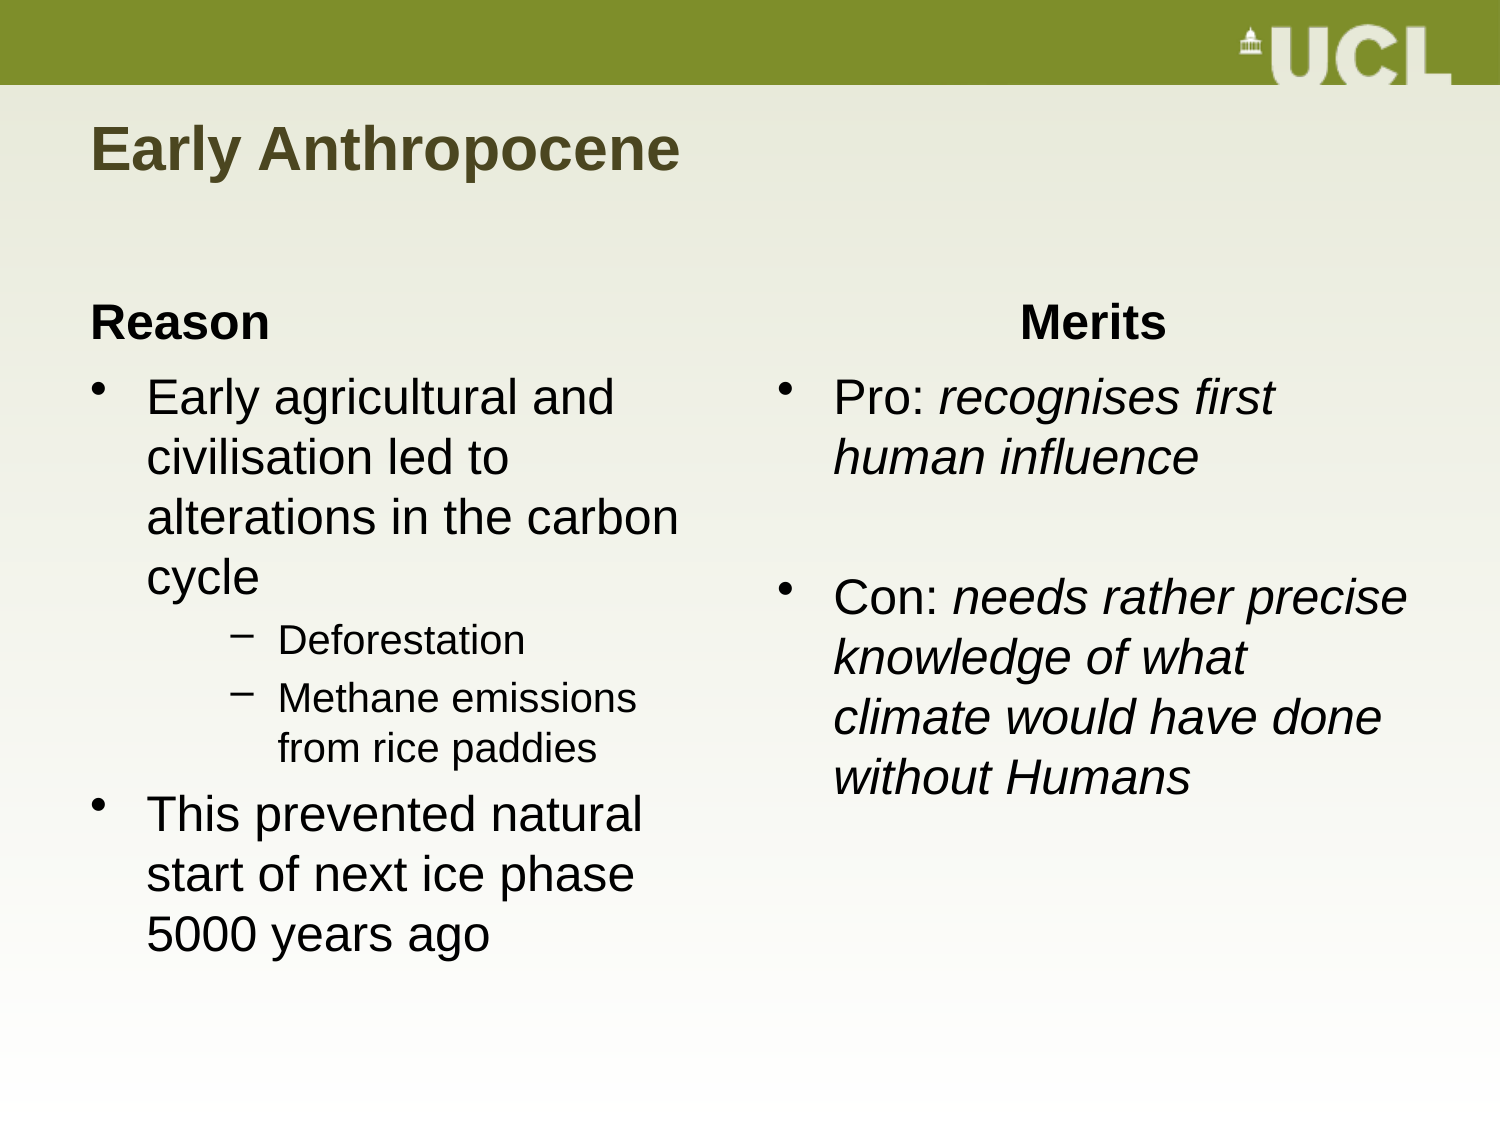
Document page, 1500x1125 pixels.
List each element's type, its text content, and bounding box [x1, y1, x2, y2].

list Reason [75, 251, 738, 356]
list Pro: recognises first human influence Con: needs rather precise knowledge of what climate would have done without Humans [761, 356, 1425, 1005]
picture [0, 0, 1500, 85]
list Early agricultural and civilisation led to alterations in the carbon cycle Deforestation Methane emissions from rice paddies This prevented natural start of next ice phase 5000 years ago [75, 356, 738, 1005]
list Merits [761, 251, 1425, 356]
title Early Anthropocene [75, 99, 1425, 233]
